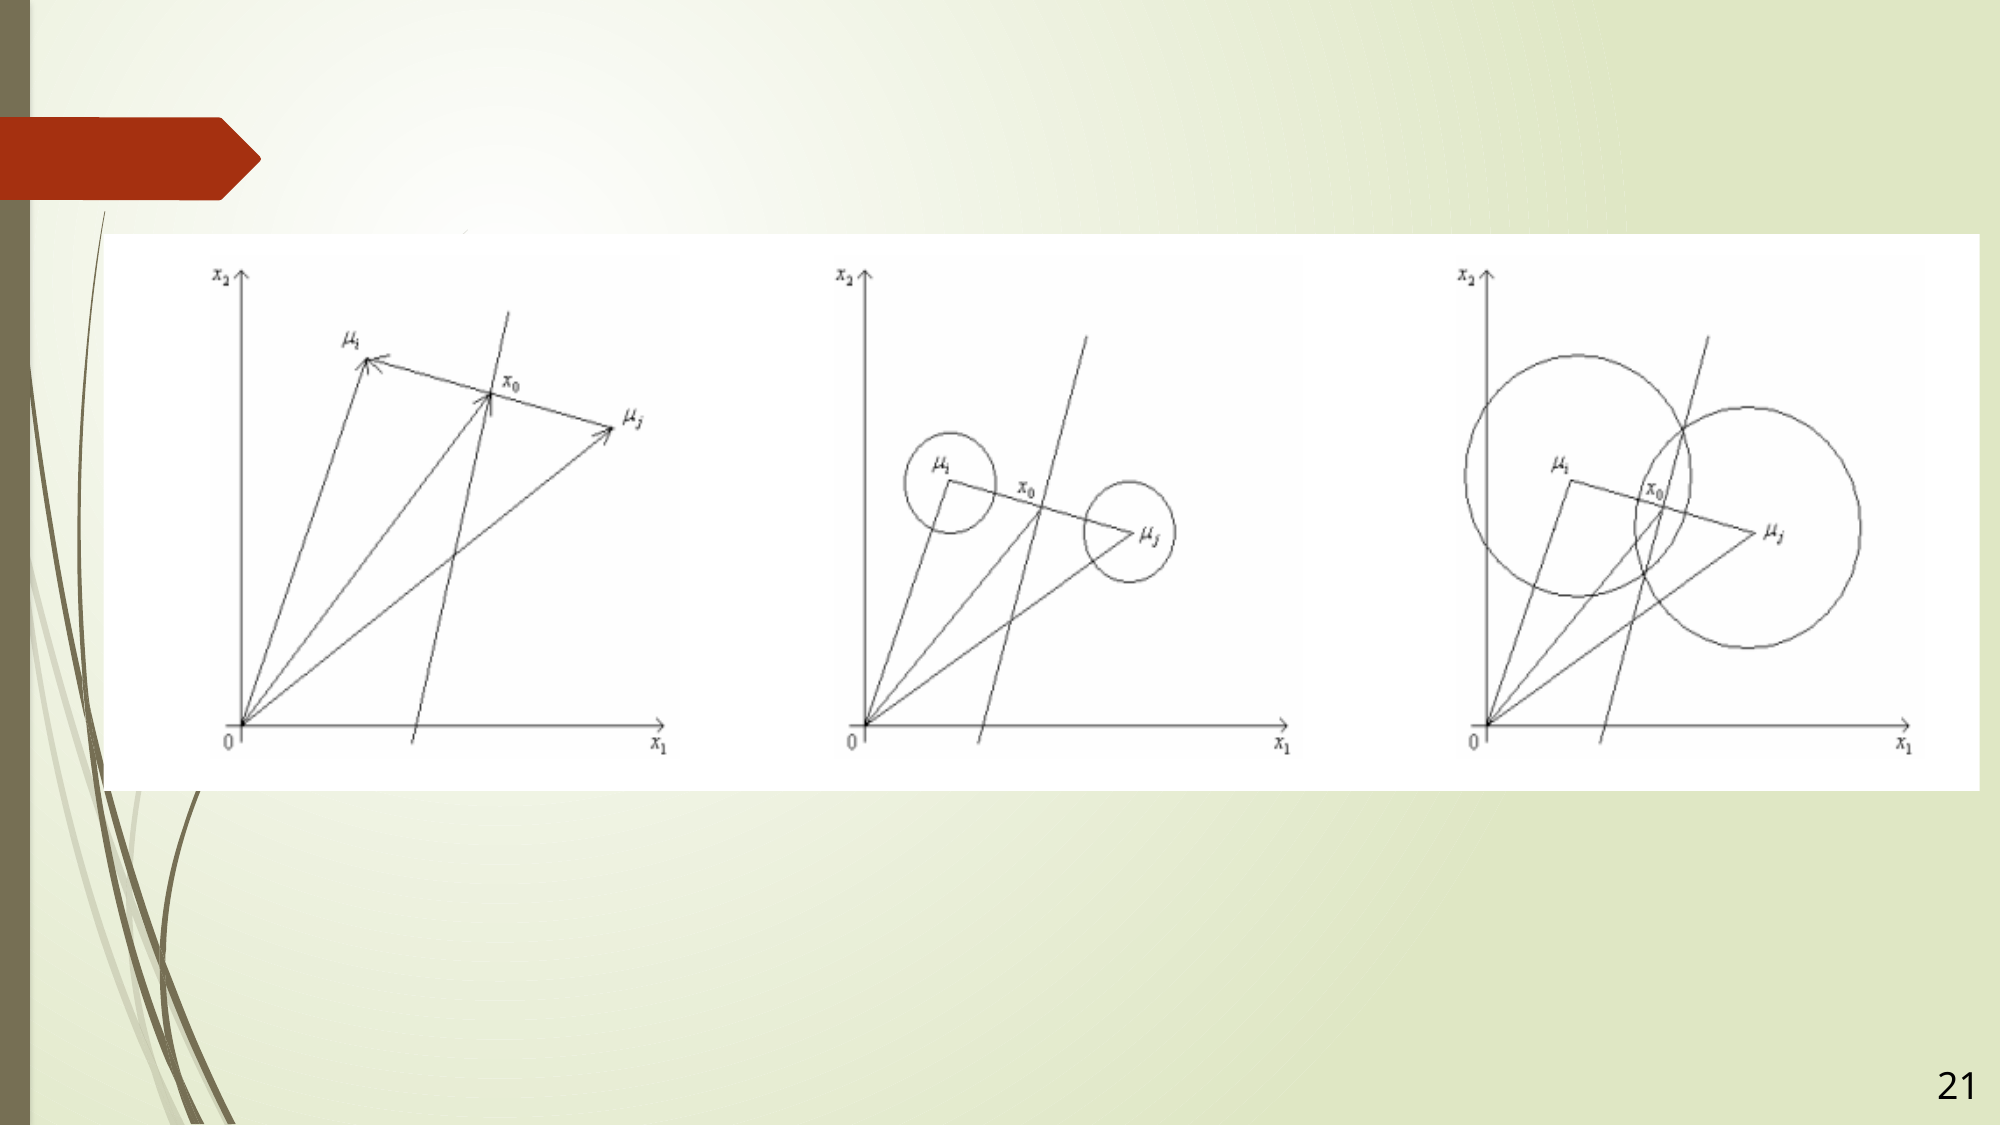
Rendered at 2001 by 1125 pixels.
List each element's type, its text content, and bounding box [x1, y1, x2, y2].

picture [103, 234, 1980, 791]
text_box 21 [1922, 1054, 1995, 1114]
